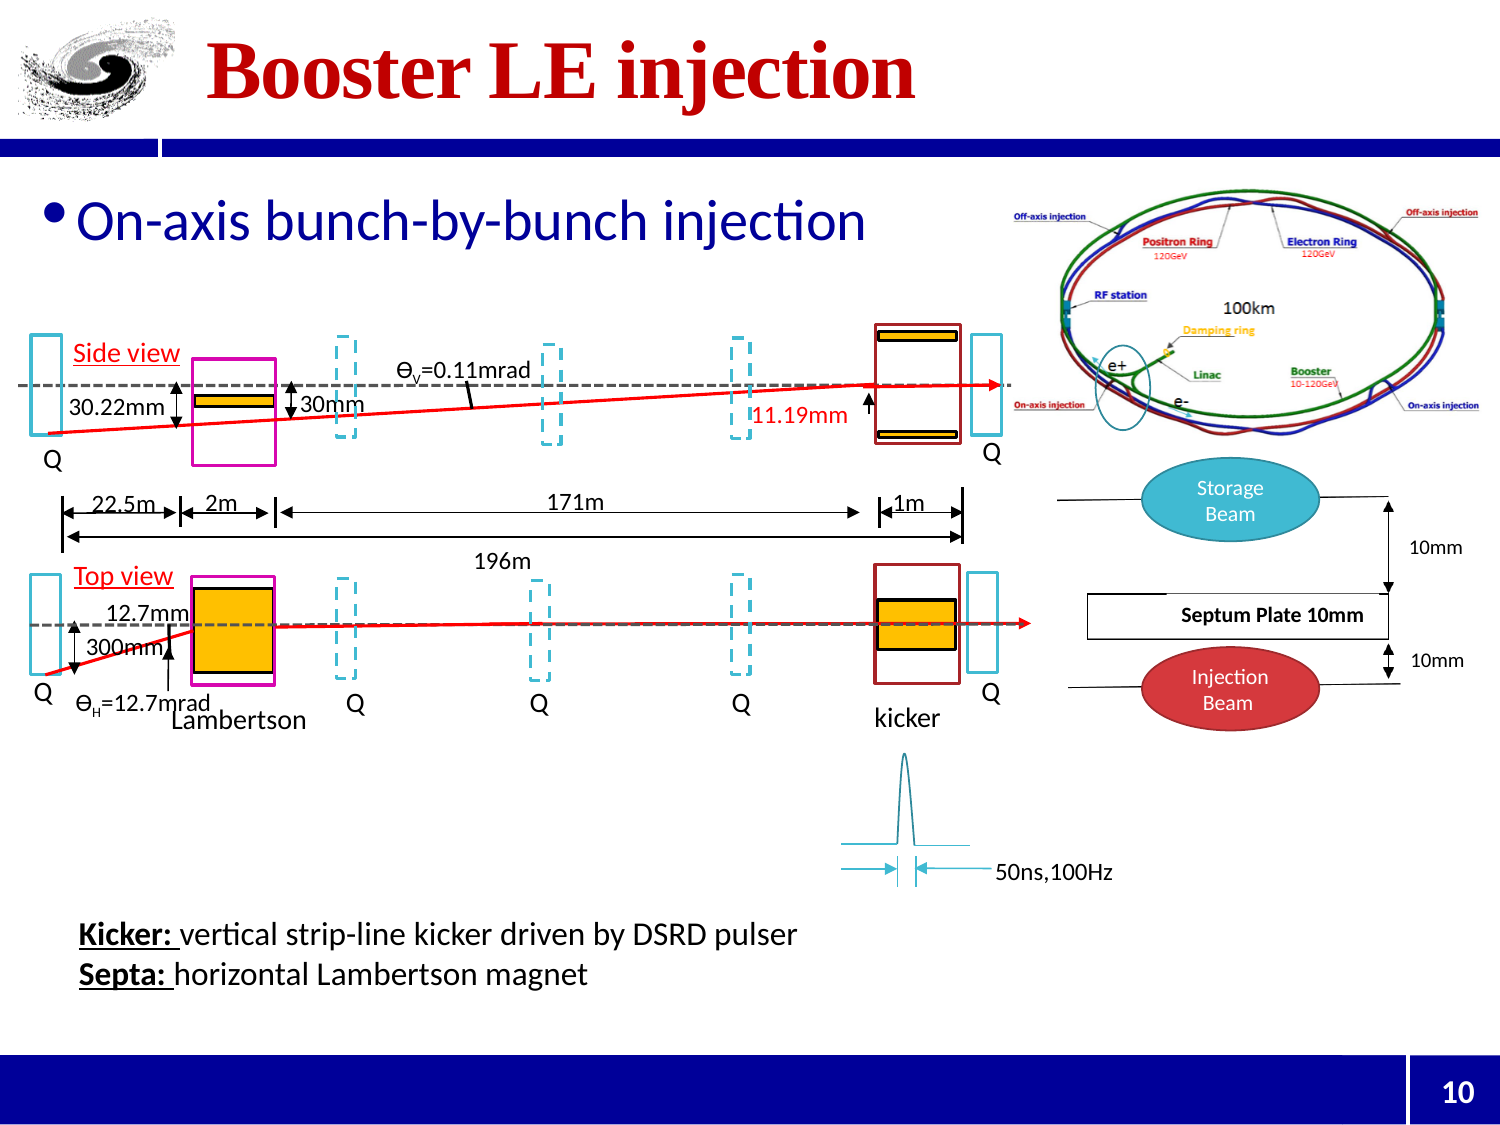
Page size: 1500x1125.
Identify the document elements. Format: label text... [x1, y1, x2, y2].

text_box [17, 324, 1032, 744]
list On-axis bunch-by-bunch injection [26, 174, 951, 277]
text_box Kicker: vertical strip-line kicker driven by DSRD pulser Septa: horizontal Lambertson magnet [64, 905, 951, 1000]
title Booster LE injection [191, 17, 1486, 127]
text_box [841, 753, 1170, 895]
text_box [1005, 167, 1490, 445]
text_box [1056, 445, 1486, 743]
picture [18, 17, 175, 122]
